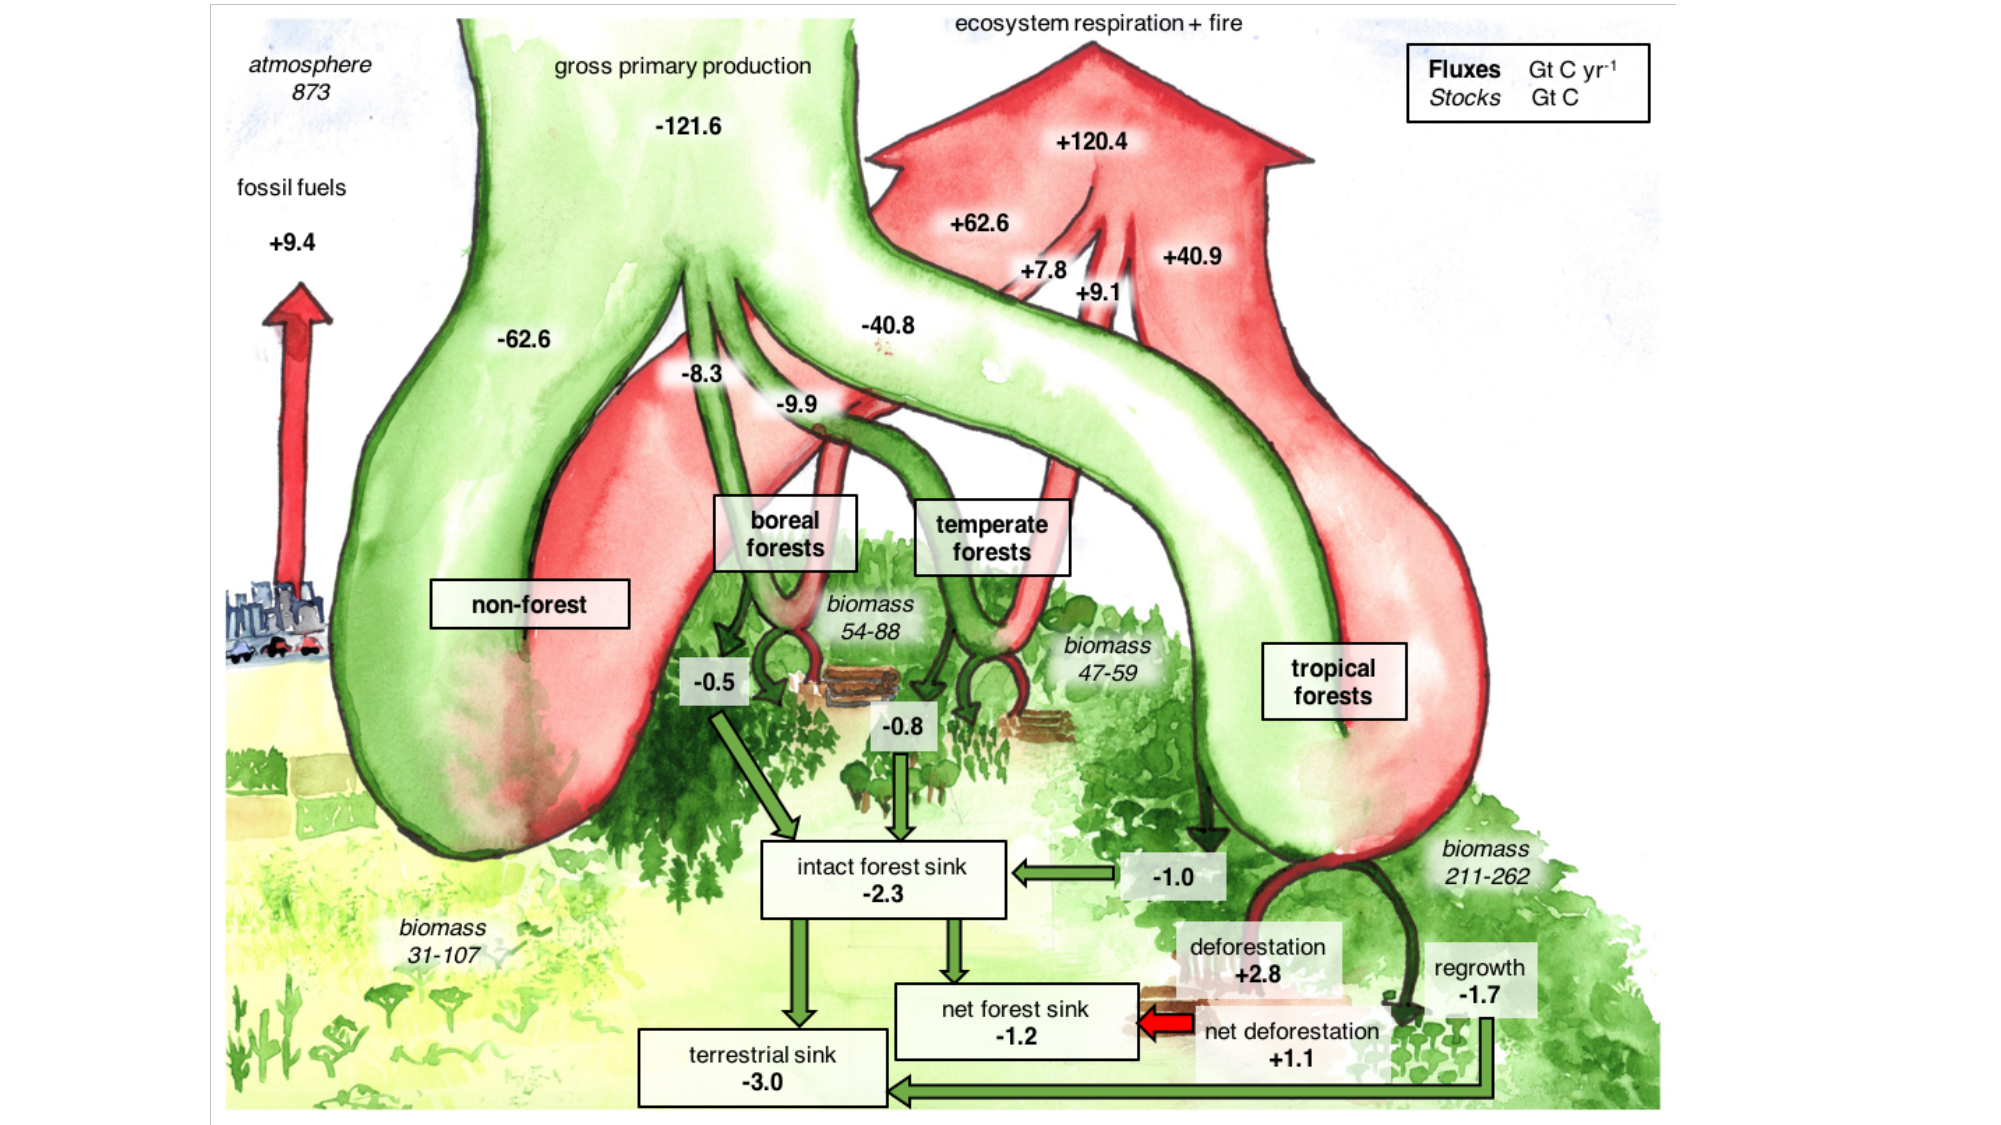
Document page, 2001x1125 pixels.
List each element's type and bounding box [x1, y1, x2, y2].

picture [208, 0, 1676, 1125]
